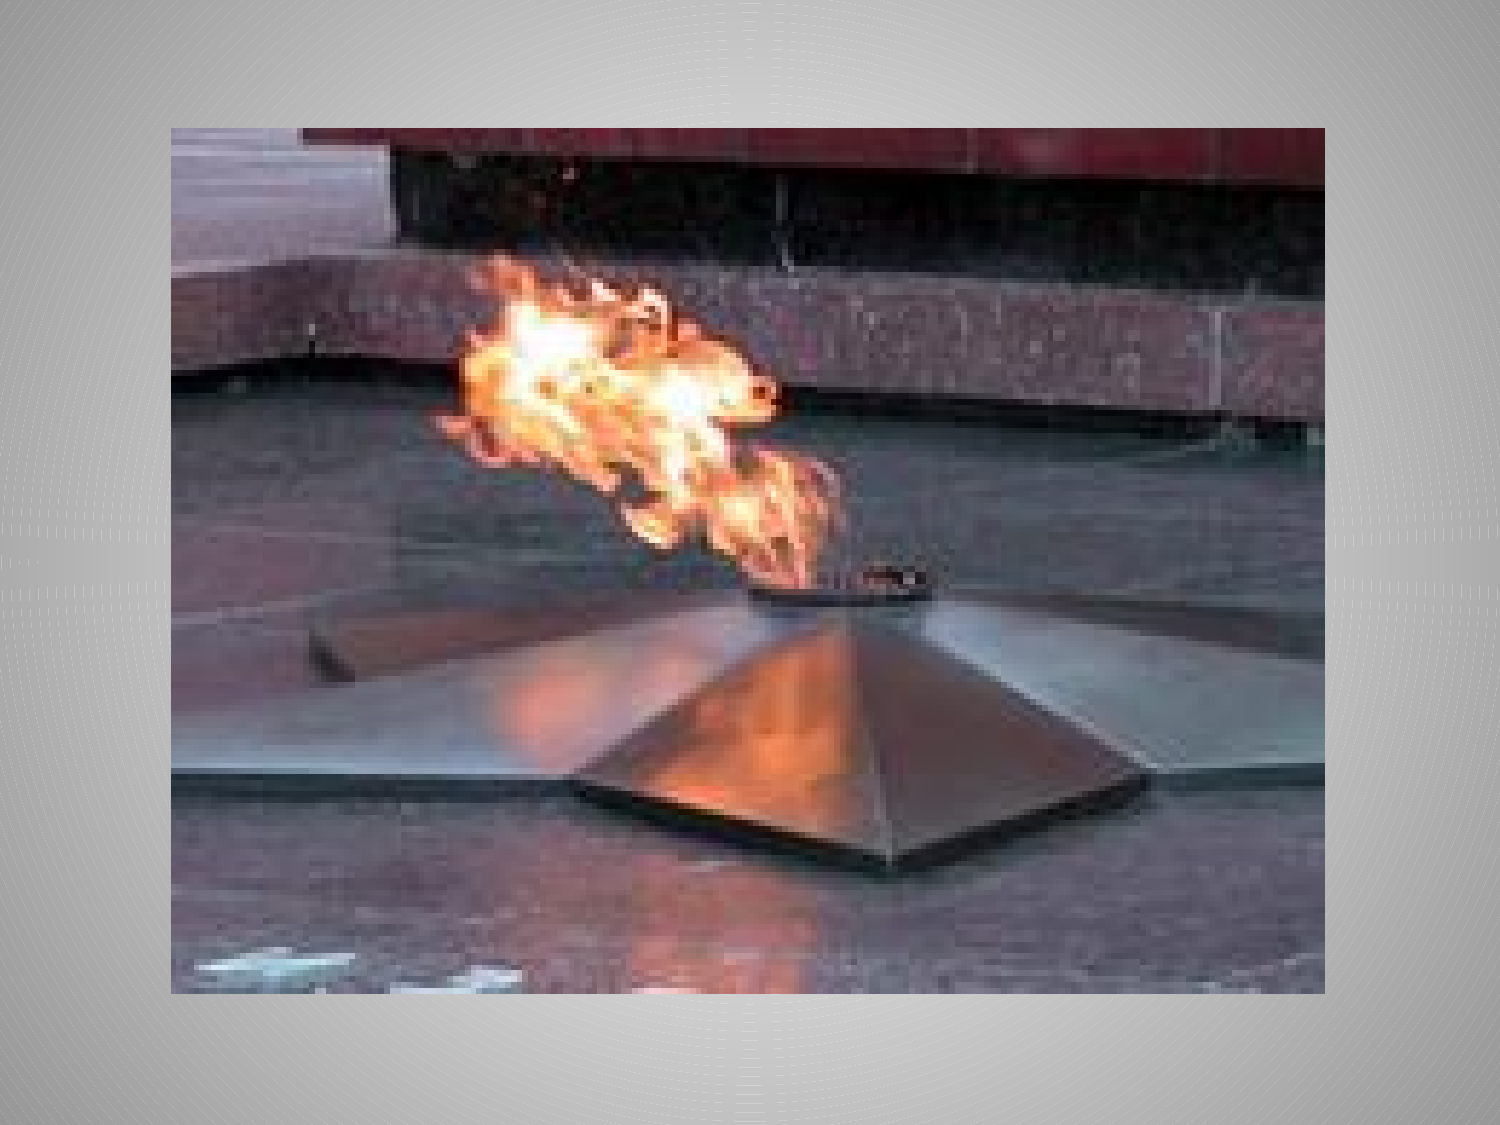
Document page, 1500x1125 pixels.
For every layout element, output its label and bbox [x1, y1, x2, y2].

picture [171, 128, 1325, 994]
